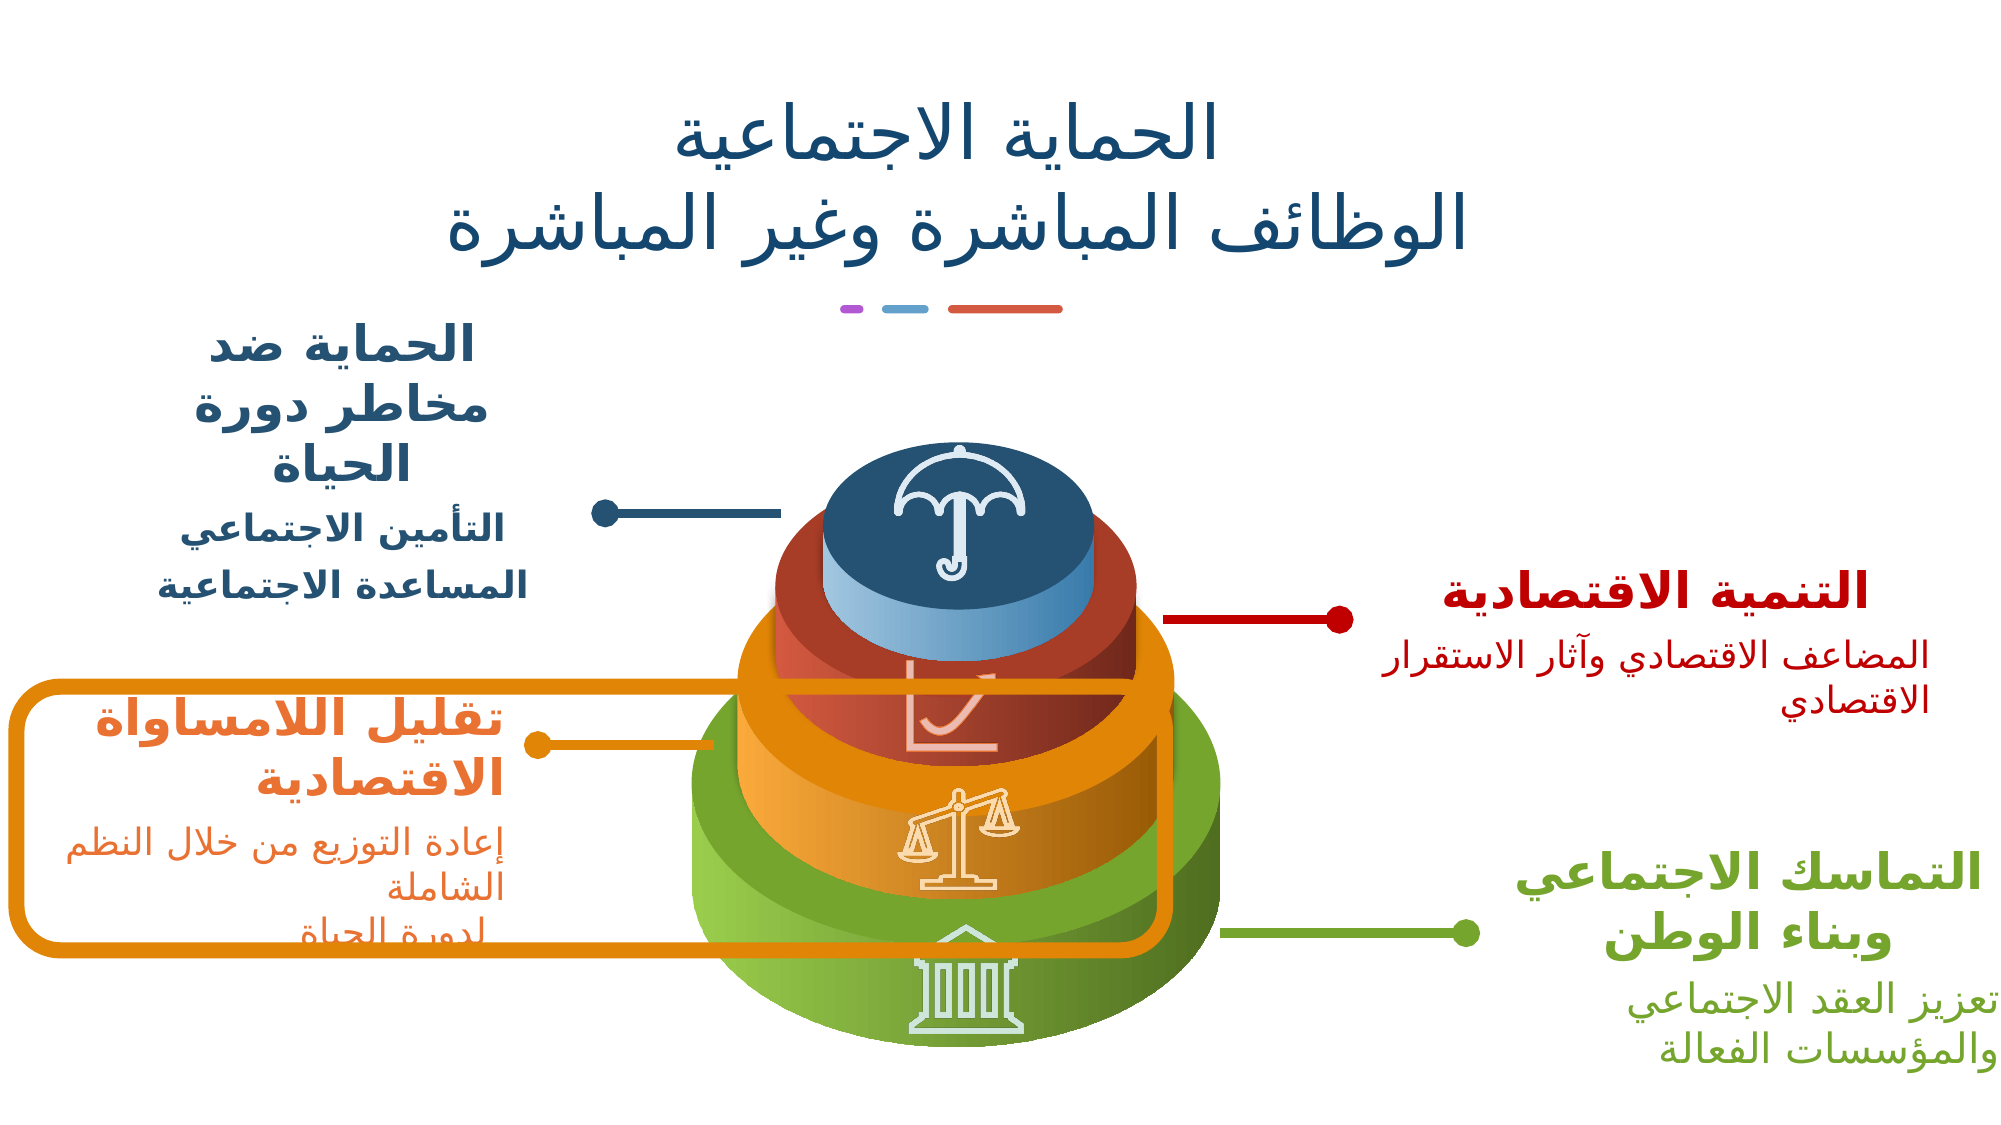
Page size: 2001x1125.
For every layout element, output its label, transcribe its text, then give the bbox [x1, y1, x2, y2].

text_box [691, 620, 894, 1048]
picture [887, 641, 1016, 770]
text_box [15, 685, 685, 952]
text_box التنمية الاقتصادية المضاعف الاقتصادي وآثار الاستقرار الاقتصادي [1381, 558, 1931, 722]
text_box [822, 442, 1095, 662]
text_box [1023, 474, 1137, 767]
picture [886, 780, 1031, 898]
text_box التماسك الاجتماعي وبناء الوطن تعزيز العقد الاجتماعي والمؤسسات الفعالة [1498, 839, 2000, 1073]
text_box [737, 546, 884, 900]
text_box تقليل اللامساواة الاقتصادية إعادة التوزيع من خلال النظم الشاملة لدورة الحياة.. [0, 685, 506, 953]
picture [897, 910, 1035, 1048]
text_box الحماية ضد مخاطر دورة الحياة التأمين الاجتماعي المساعدة الاجتماعية [138, 311, 548, 607]
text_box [840, 305, 1063, 314]
picture [884, 439, 1035, 590]
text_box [775, 474, 881, 767]
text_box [1037, 627, 1221, 1048]
text_box الحماية الاجتماعية الوظائف المباشرة وغير المباشرة [350, 77, 1567, 272]
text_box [1023, 546, 1175, 900]
